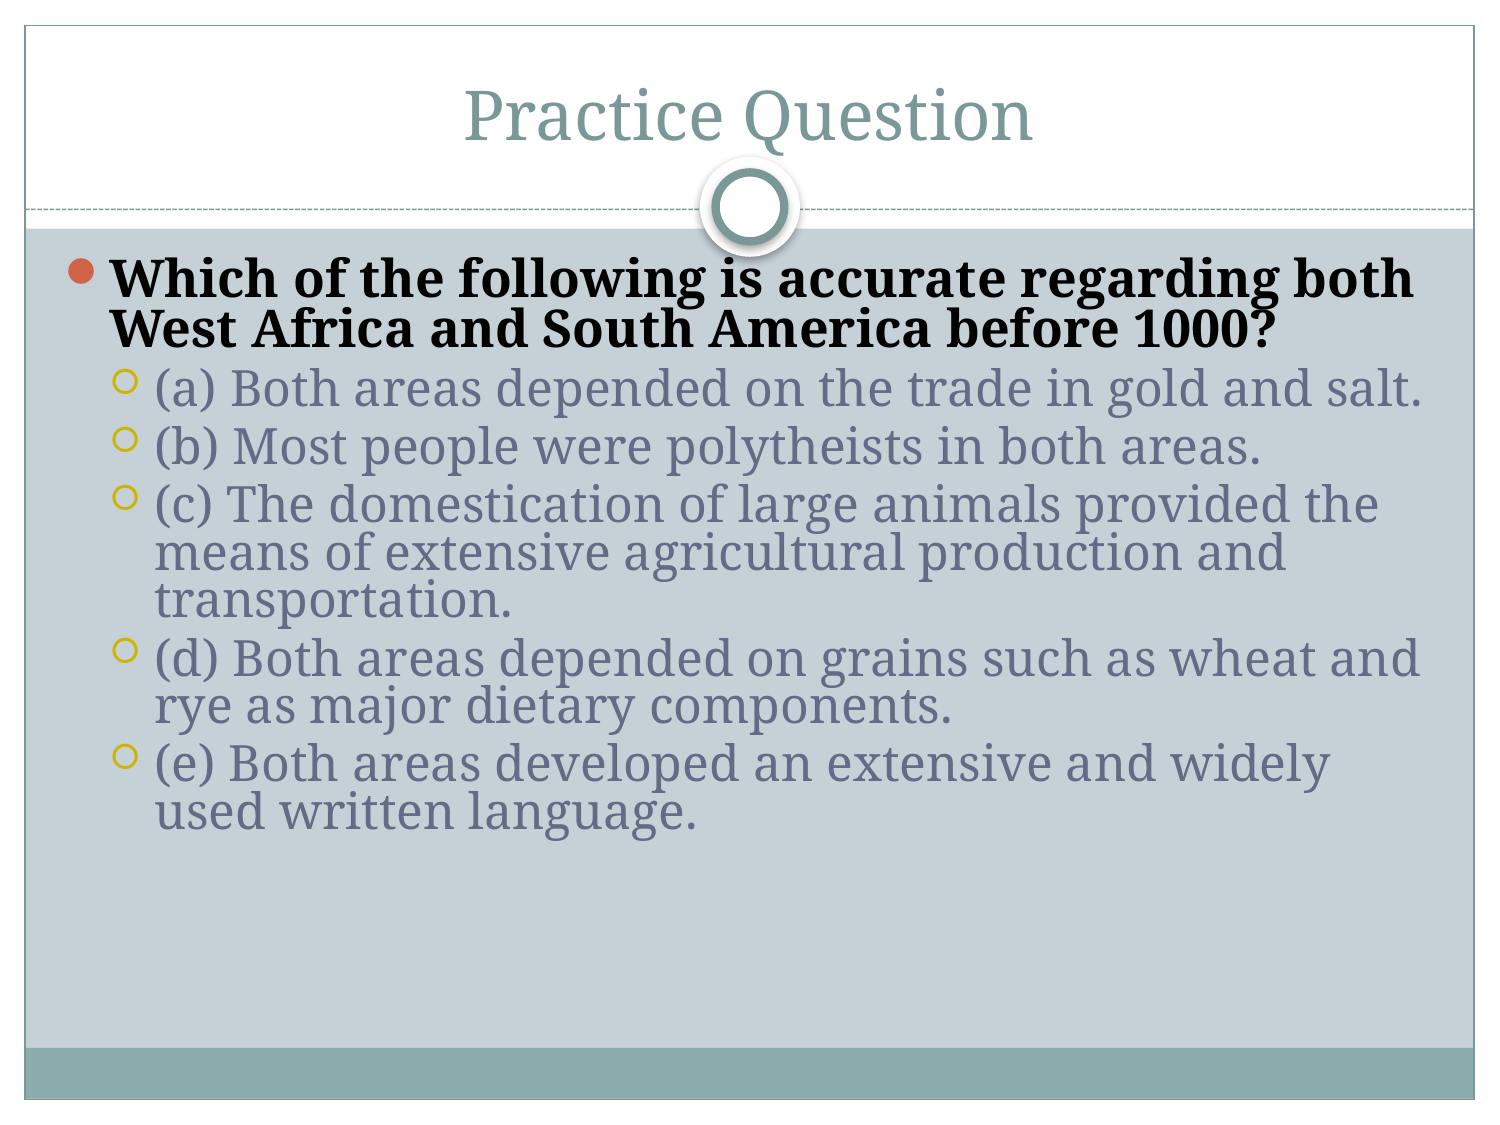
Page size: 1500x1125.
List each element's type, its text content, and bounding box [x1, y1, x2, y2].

list Which of the following is accurate regarding both West Africa and South America before 1000? (a) Both areas depended on the trade in gold and salt. (b) Most people were polytheists in both areas. (c) The domestication of large animals provided the means of extensive agricultural production and transportation. (d) Both areas depended on grains such as wheat and rye as major dietary components. (e) Both areas developed an extensive and widely used written language. [49, 250, 1445, 1001]
title Practice Question [49, 37, 1450, 163]
